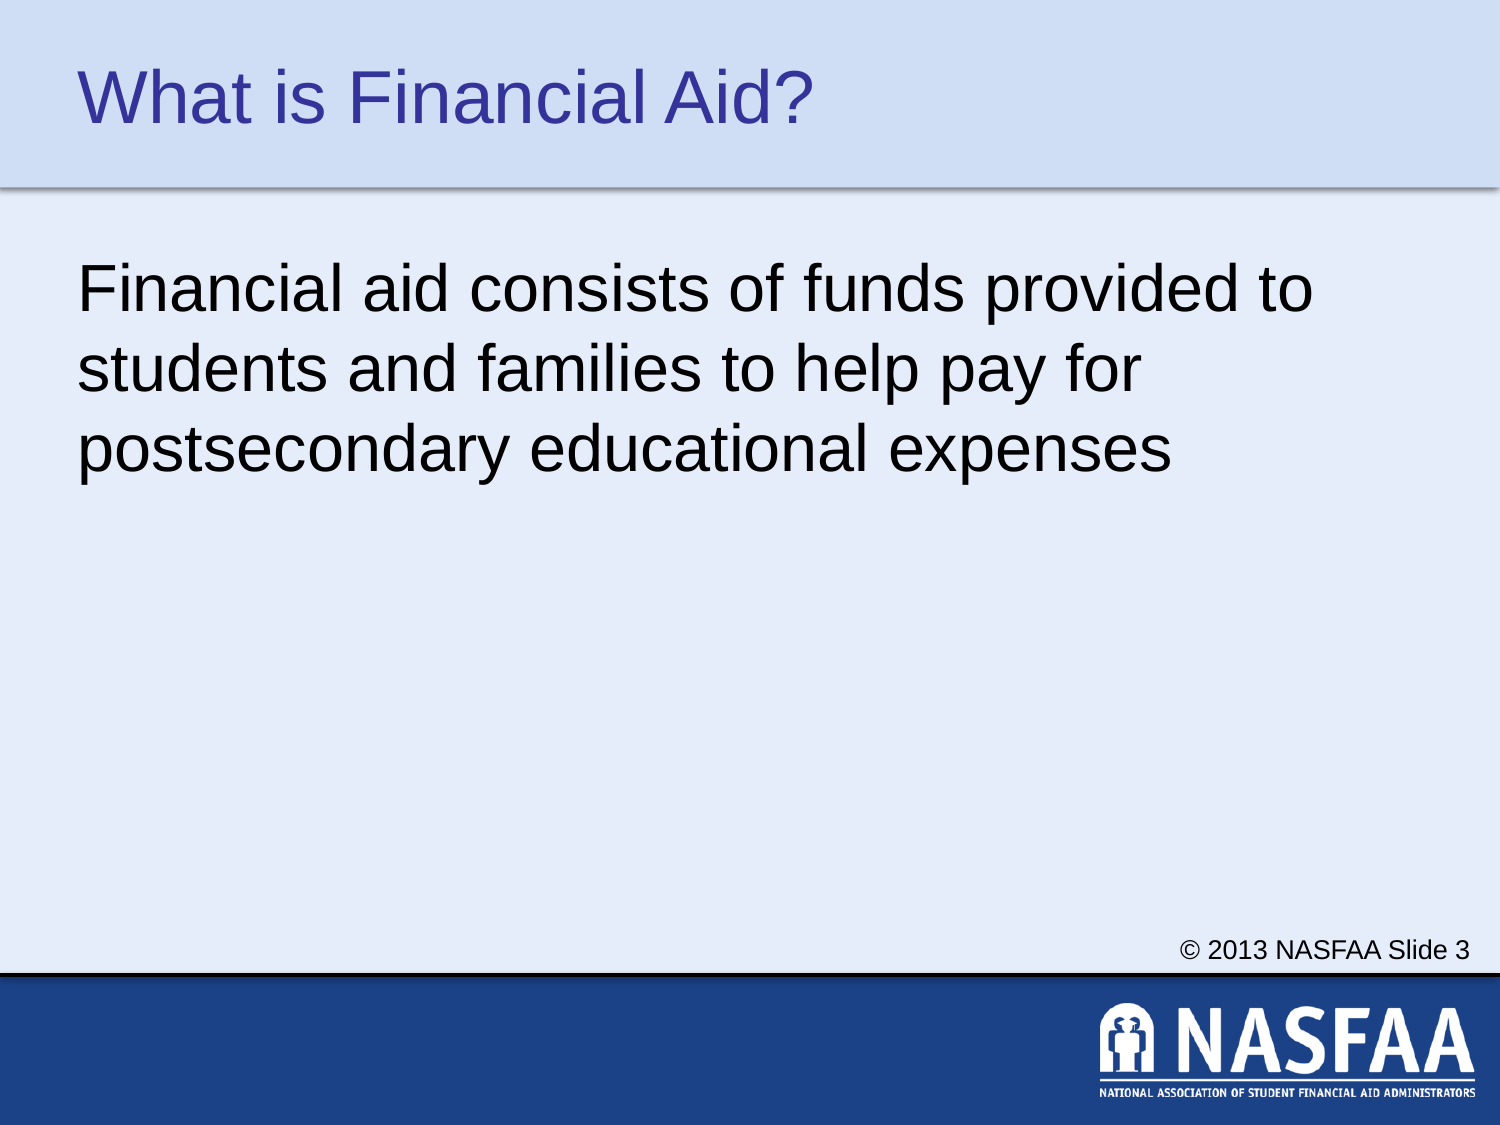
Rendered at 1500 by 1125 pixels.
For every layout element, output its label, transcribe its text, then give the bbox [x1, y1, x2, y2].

picture [1100, 1003, 1475, 1097]
title What is Financial Aid? [62, 0, 1451, 188]
list Financial aid consists of funds provided to students and families to help pay for postsecondary educational expenses [62, 237, 1451, 938]
